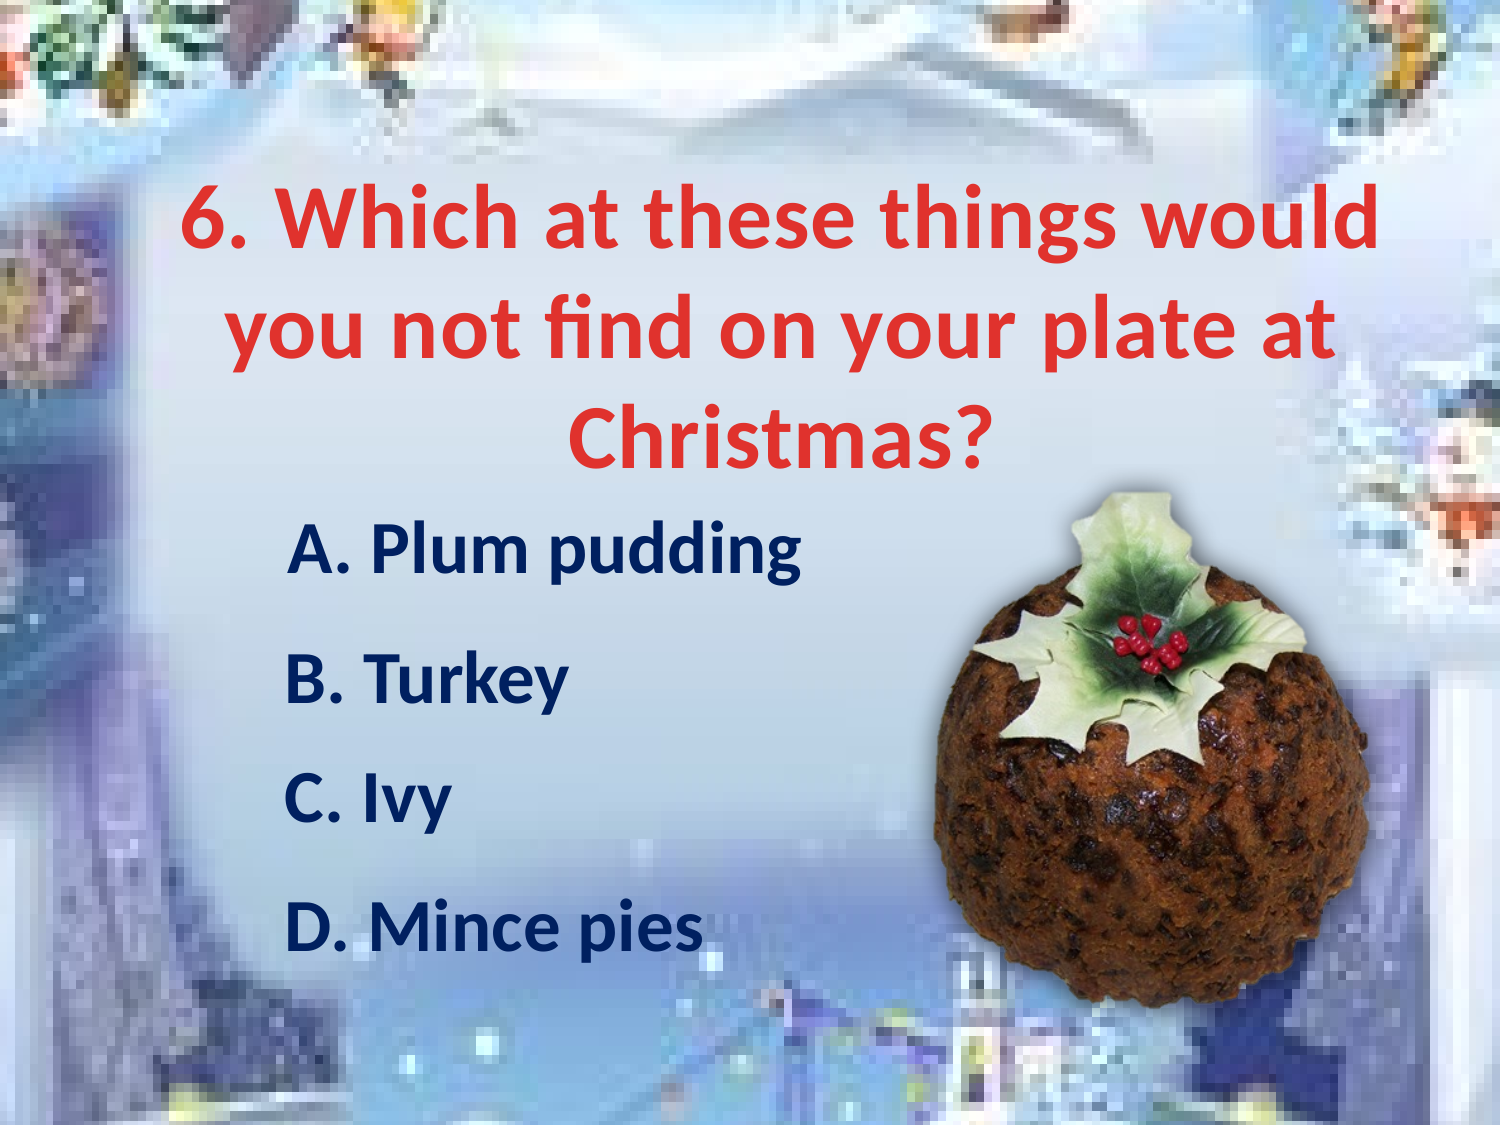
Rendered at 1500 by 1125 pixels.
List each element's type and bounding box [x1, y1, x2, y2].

list [0, 0, 1500, 1125]
picture [838, 452, 1500, 1059]
